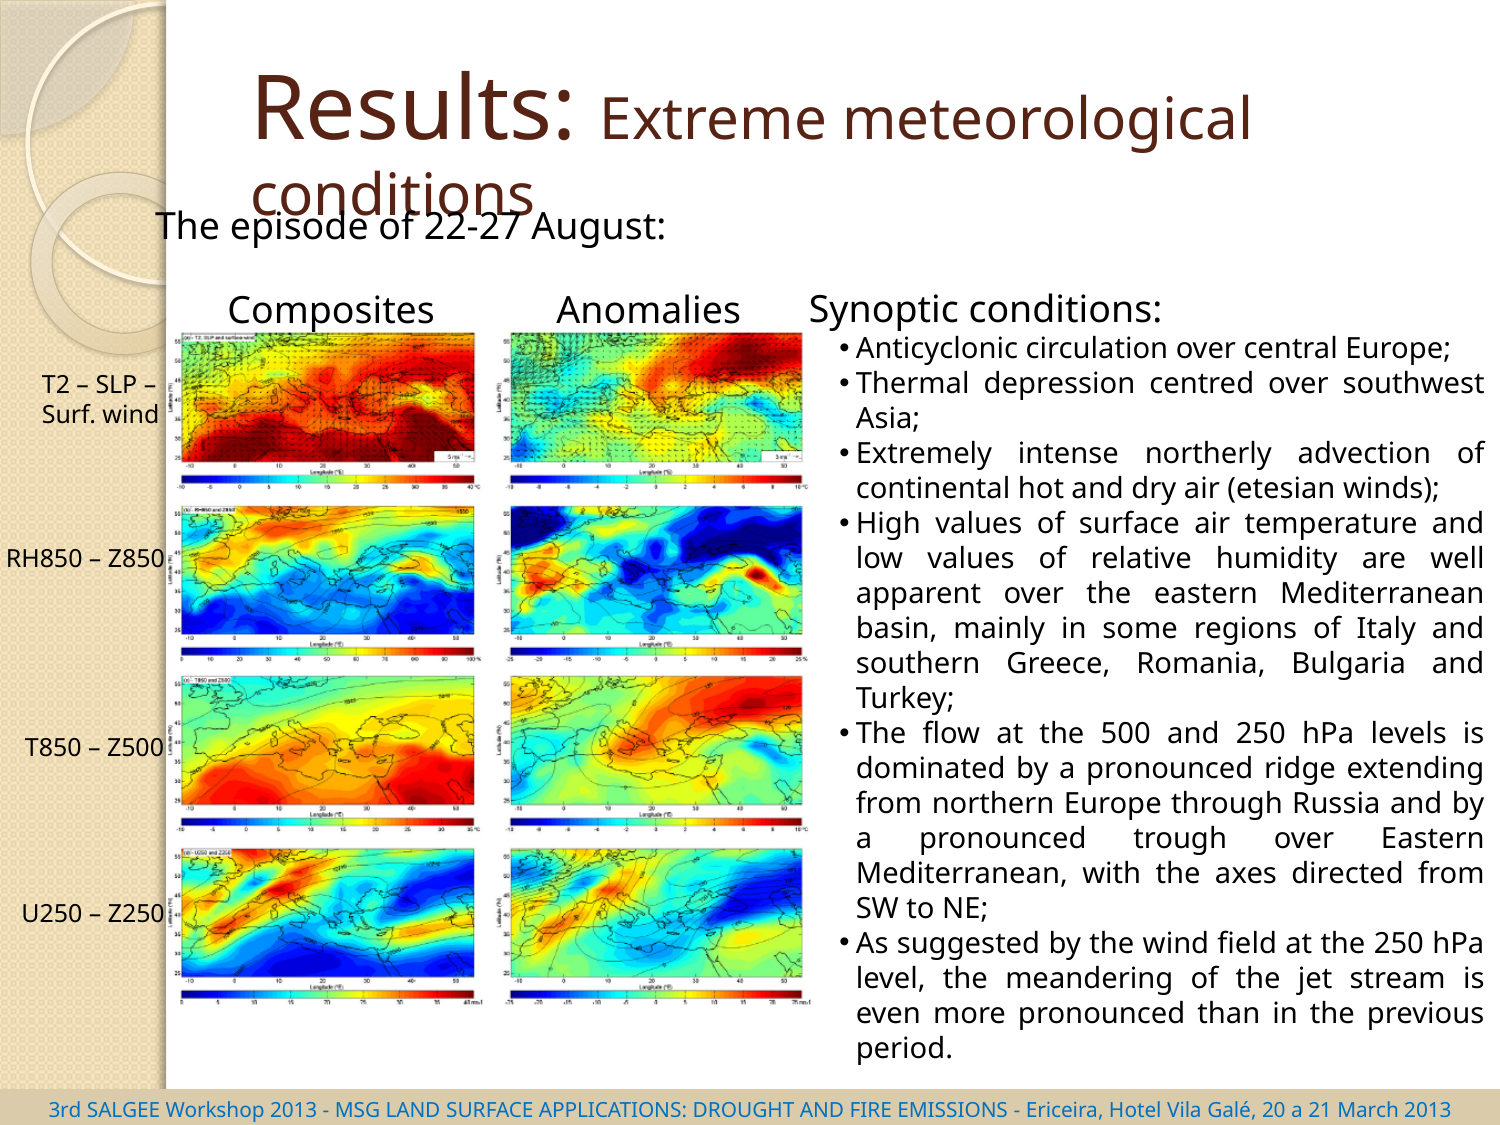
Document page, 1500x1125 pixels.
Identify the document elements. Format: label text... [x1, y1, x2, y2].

text_box The episode of 22-27 August: [140, 194, 682, 255]
text_box 3rd SALGEE Workshop 2013 - MSG LAND SURFACE APPLICATIONS: DROUGHT AND FIRE EMISSIONS - Ericeira, Hotel Vila Galé, 20 a 21 March 2013 [0, 1089, 1500, 1125]
title Results: Extreme meteorological conditions [235, 45, 1466, 233]
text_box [0, 278, 817, 1010]
text_box Synoptic conditions: Anticyclonic circulation over central Europe; Thermal depression centred over southwest Asia; Extremely intense northerly advection of continental hot and dry air (etesian winds); High values of surface air temperature and low values of relative humidity are well apparent over the eastern Mediterranean basin, mainly in some regions of Italy and southern Greece, Romania, Bulgaria and Turkey; The flow at the 500 and 250 hPa levels is dominated by a pronounced ridge extending from northern Europe through Russia and by a pronounced trough over Eastern Mediterranean, with the axes directed from SW to NE; As suggested by the wind field at the 250 hPa level, the meandering of the jet stream is even more pronounced than in the previous period. [797, 278, 1500, 1070]
